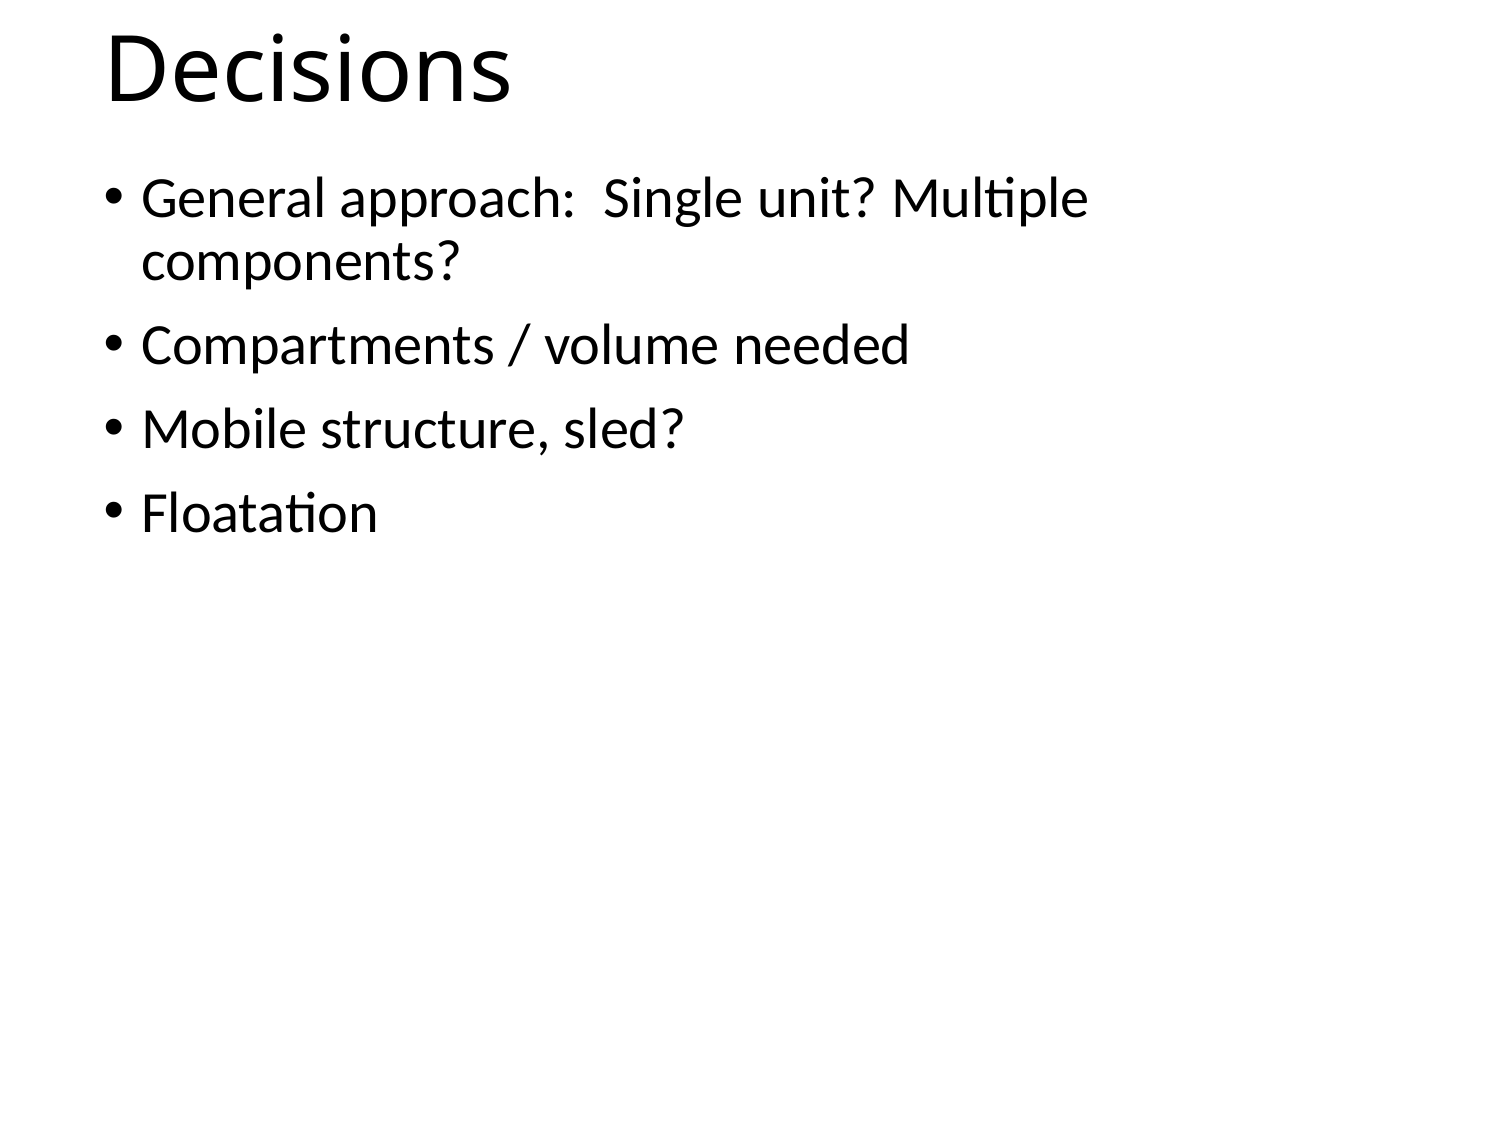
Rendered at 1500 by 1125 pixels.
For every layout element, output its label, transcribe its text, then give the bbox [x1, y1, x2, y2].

title Decisions [88, 0, 1383, 145]
list General approach: Single unit? Multiple components? Compartments / volume needed Mobile structure, sled? Floatation [88, 159, 1383, 874]
